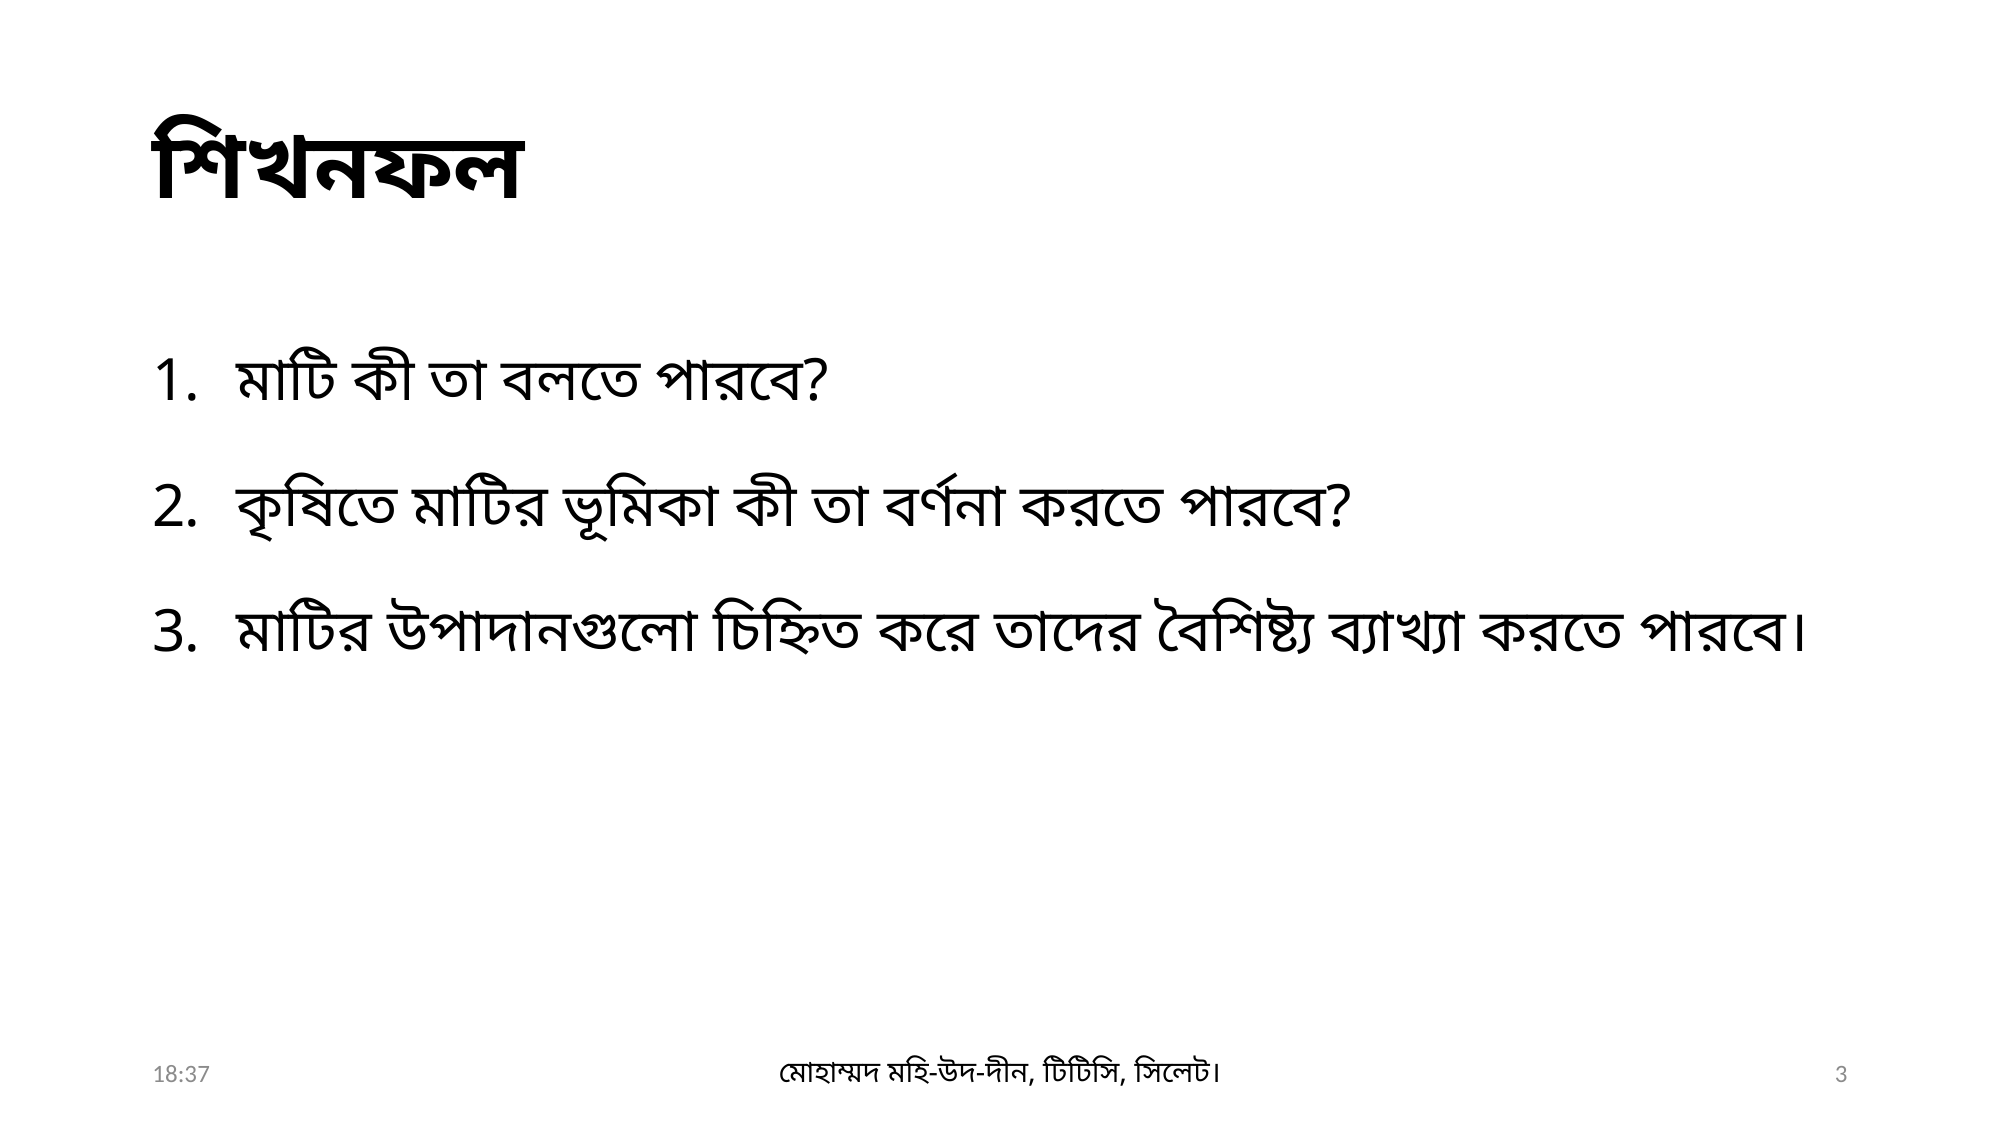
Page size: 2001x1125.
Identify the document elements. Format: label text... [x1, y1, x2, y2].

slide_number 3 [1412, 1042, 1863, 1103]
footer মোহাম্মদ মহি-উদ-দীন, টিটিসি, সিলেট। [662, 1042, 1338, 1103]
list মাটি কী তা বলতে পারবে? কৃষিতে মাটির ভূমিকা কী তা বর্ণনা করতে পারবে? মাটির উপাদানগুলো চিহ্নিত করে তাদের বৈশিষ্ট্য ব্যাখ্যা করতে পারবে। [137, 299, 1863, 1014]
title শিখনফল [137, 59, 1863, 278]
slide_number শুক্রবার, 25 সেপ্টেম্বর, 2020 [137, 1042, 588, 1103]
